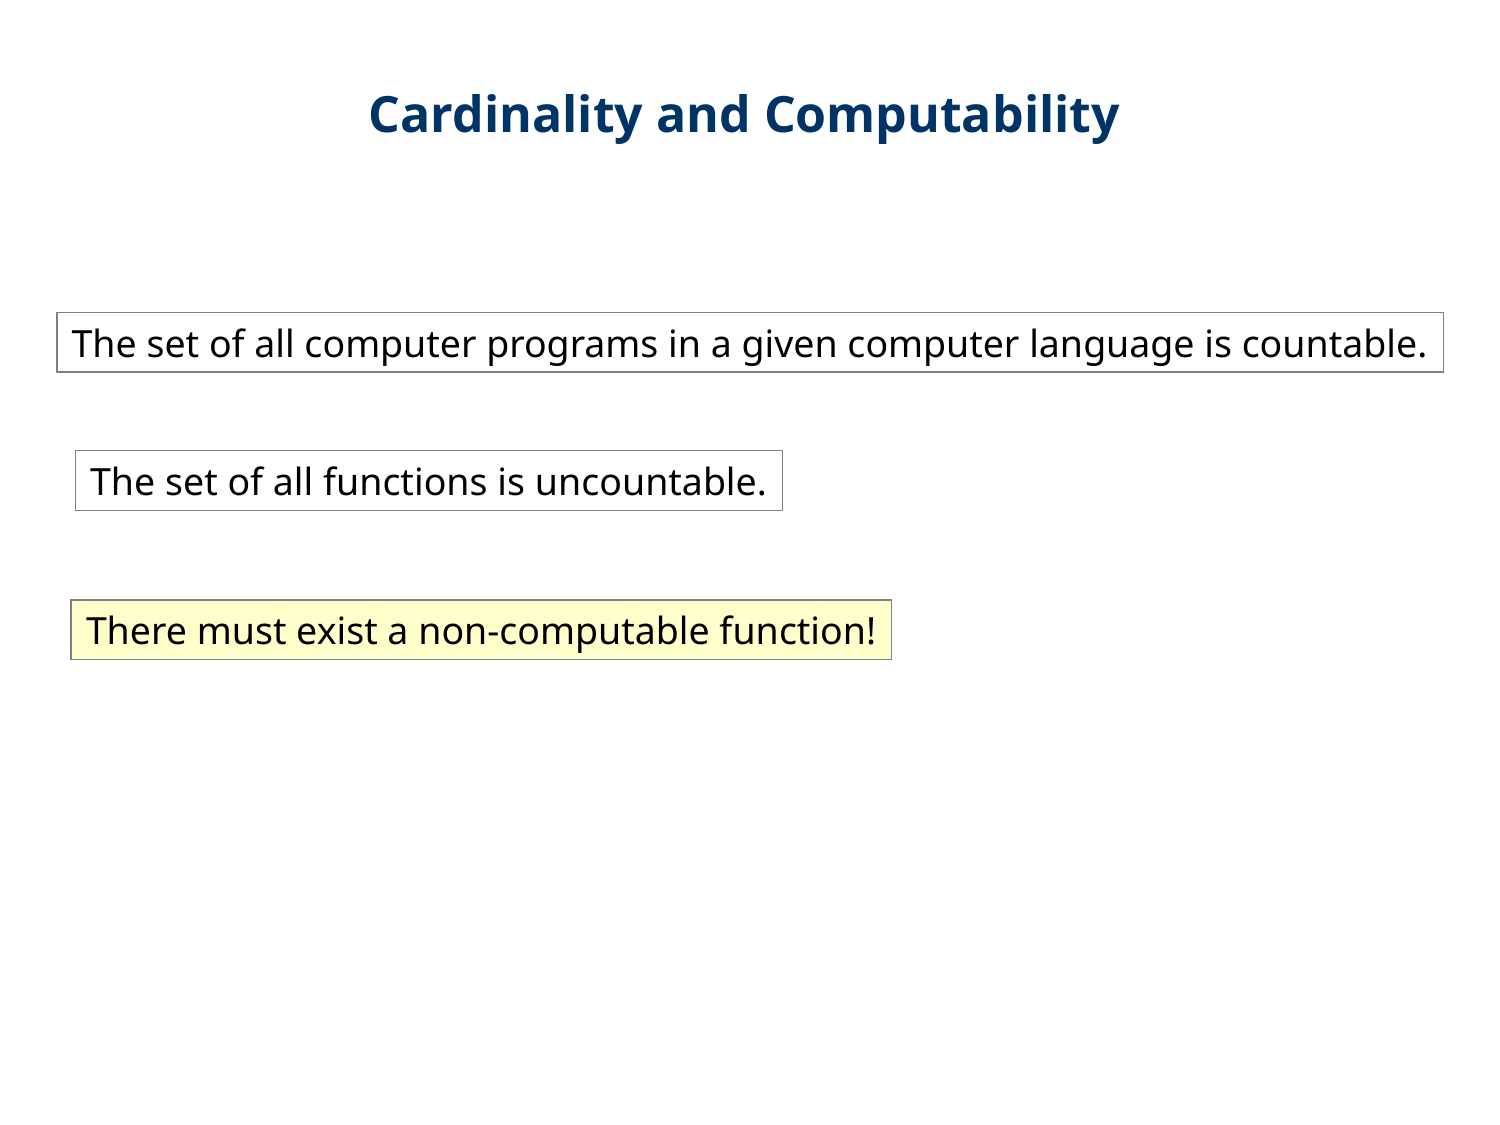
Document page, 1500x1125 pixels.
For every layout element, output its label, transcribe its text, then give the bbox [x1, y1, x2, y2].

text_box There must exist a non-computable function! [71, 599, 892, 660]
text_box The set of all functions is uncountable. [75, 450, 783, 511]
text_box The set of all computer programs in a given computer language is countable. [56, 312, 1444, 373]
text_box Cardinality and Computability [354, 74, 1135, 150]
